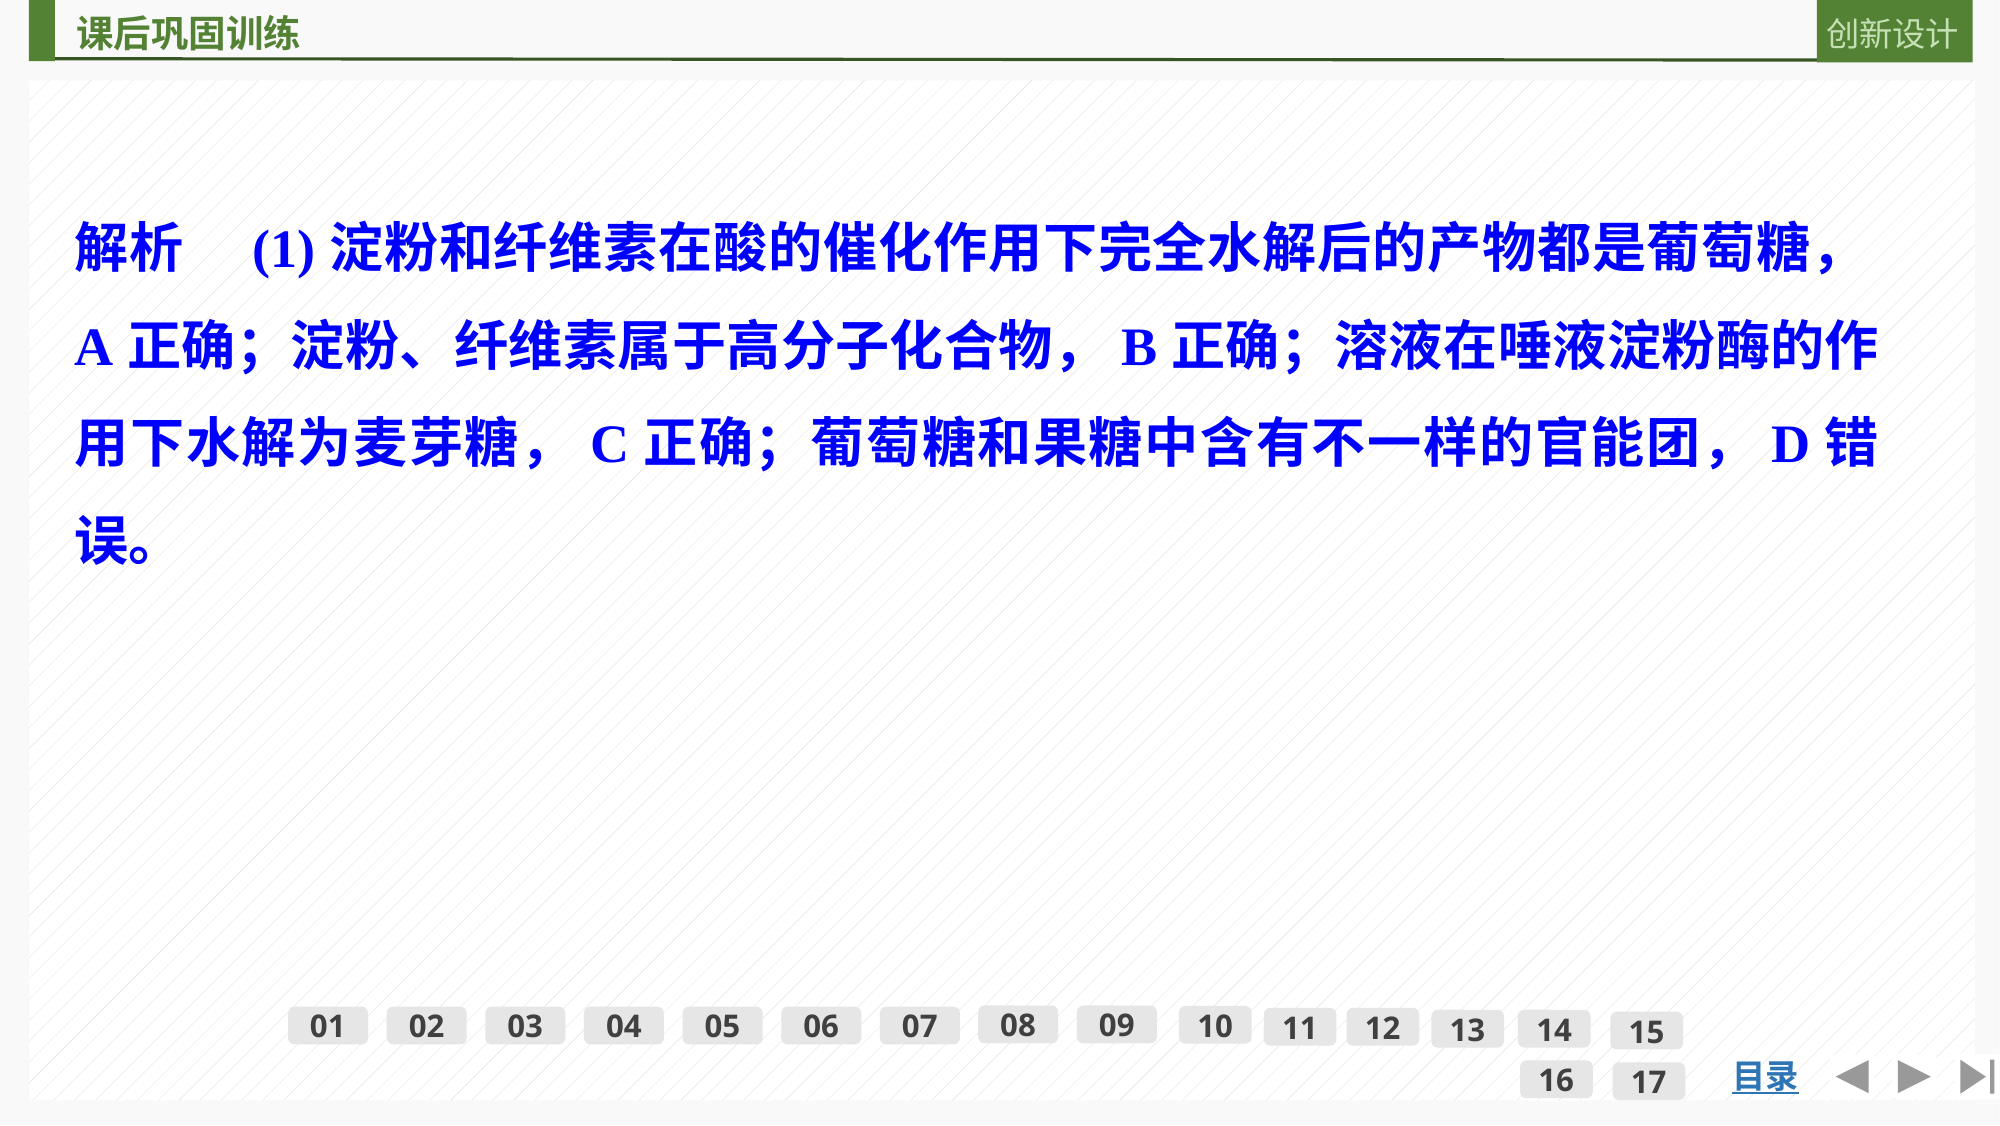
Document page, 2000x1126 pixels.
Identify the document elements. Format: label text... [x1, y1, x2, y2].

text_box 解析 (1)淀粉和纤维素在酸的催化作用下完全水解后的产物都是葡萄糖，A正确；淀粉、纤维素属于高分子化合物，B正确；溶液在唾液淀粉酶的作用下水解为麦芽糖，C正确；葡萄糖和果糖中含有不一样的官能团，D错误。 [54, 171, 1900, 581]
